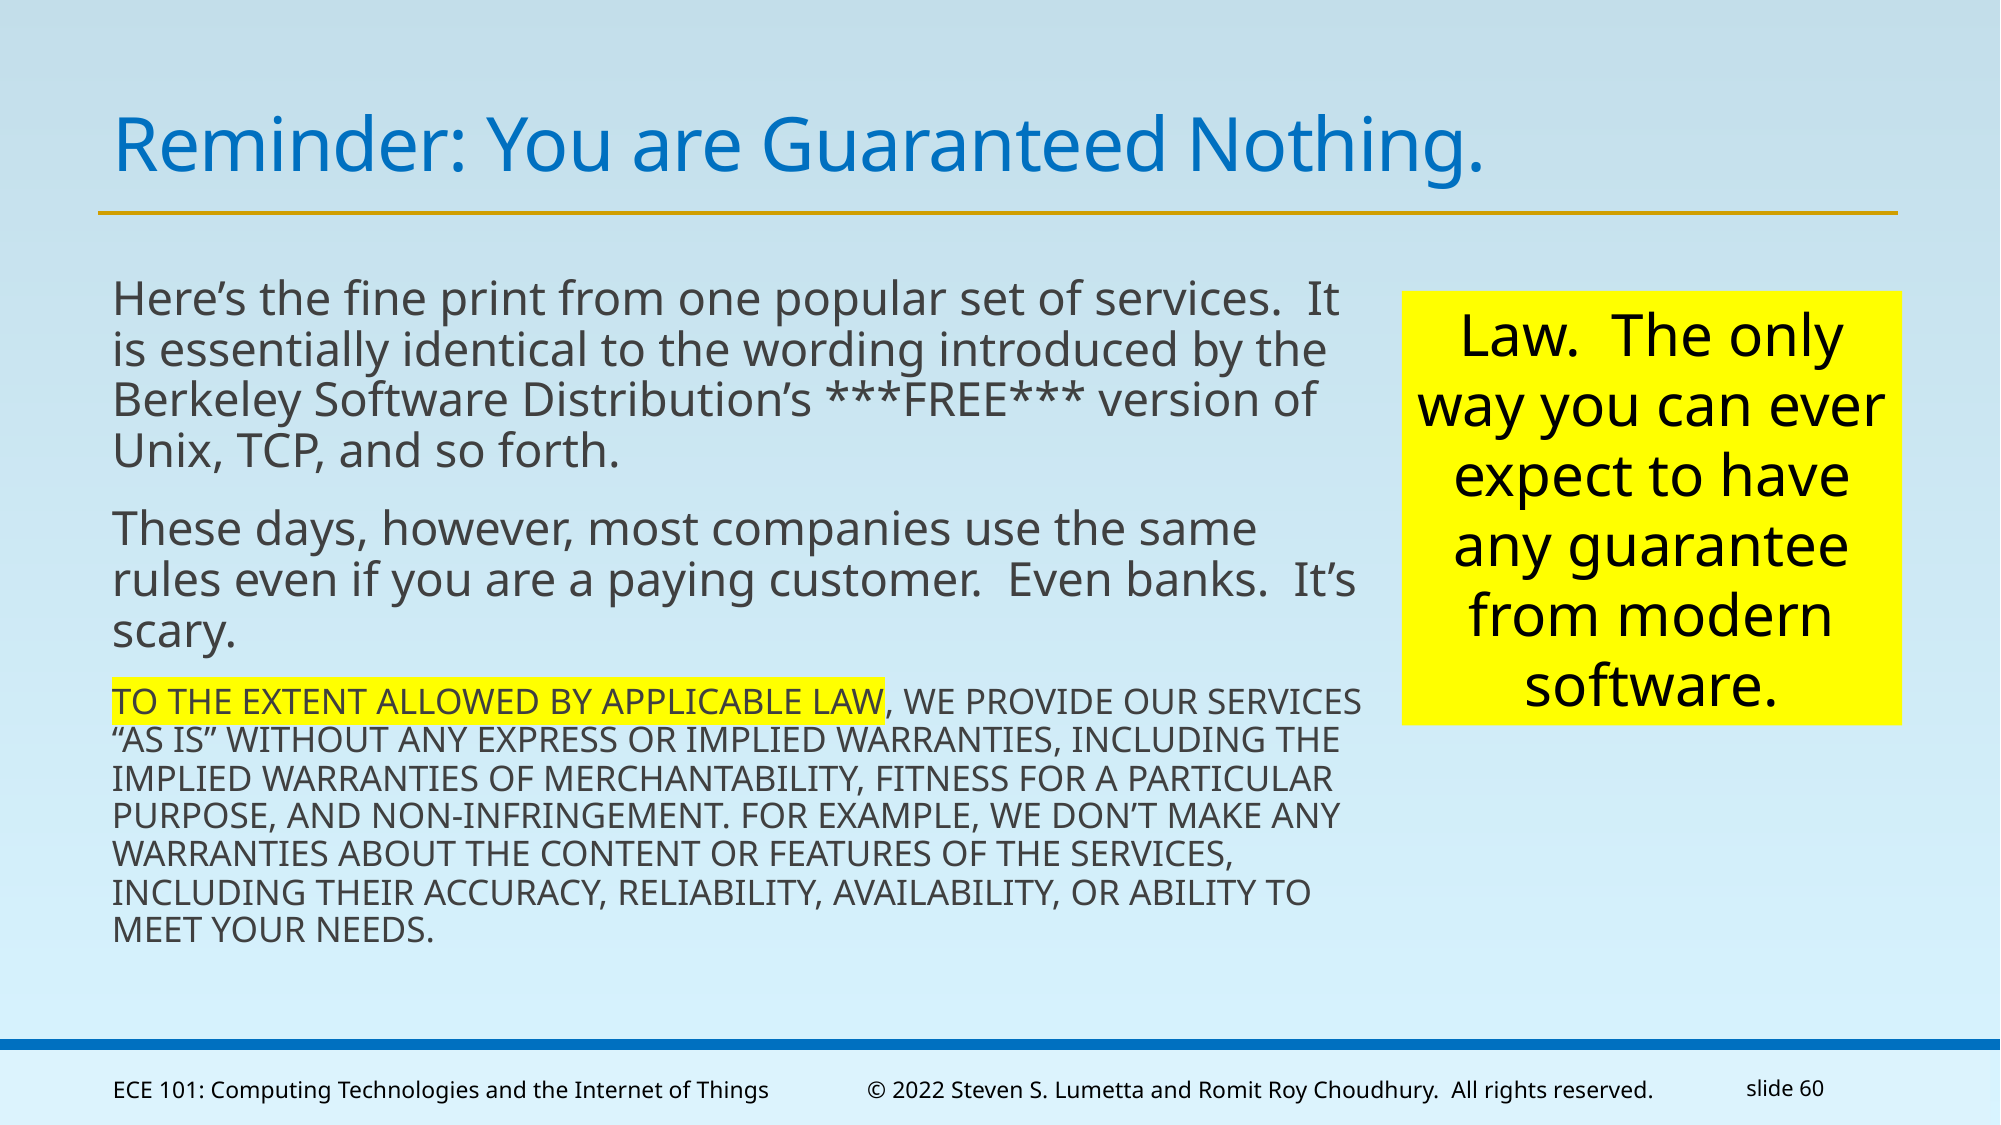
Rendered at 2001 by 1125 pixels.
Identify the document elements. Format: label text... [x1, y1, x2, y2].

slide_number slide 60 [1704, 1059, 1840, 1120]
list Here’s the fine print from one popular set of services. It is essentially identical to the wording introduced by the Berkeley Software Distribution’s ***FREE*** version of Unix, TCP, and so forth. These days, however, most companies use the same rules even if you are a paying customer. Even banks. It’s scary. TO THE EXTENT ALLOWED BY APPLICABLE LAW, WE PROVIDE OUR SERVICES “AS IS” WITHOUT ANY EXPRESS OR IMPLIED WARRANTIES, INCLUDING THE IMPLIED WARRANTIES OF MERCHANTABILITY, FITNESS FOR A PARTICULAR PURPOSE, AND NON-INFRINGEMENT. FOR EXAMPLE, WE DON’T MAKE ANY WARRANTIES ABOUT THE CONTENT OR FEATURES OF THE SERVICES, INCLUDING THEIR ACCURACY, RELIABILITY, AVAILABILITY, OR ABILITY TO MEET YOUR NEEDS. [97, 267, 1377, 963]
slide_number ECE 101: Computing Technologies and the Internet of Things [97, 1059, 786, 1120]
text_box Law. The only way you can ever expect to have any guarantee from modern software. [1401, 290, 1903, 726]
title Reminder: You are Guaranteed Nothing. [97, 88, 1900, 194]
footer © 2022 Steven S. Lumetta and Romit Roy Choudhury. All rights reserved. [819, 1059, 1704, 1120]
